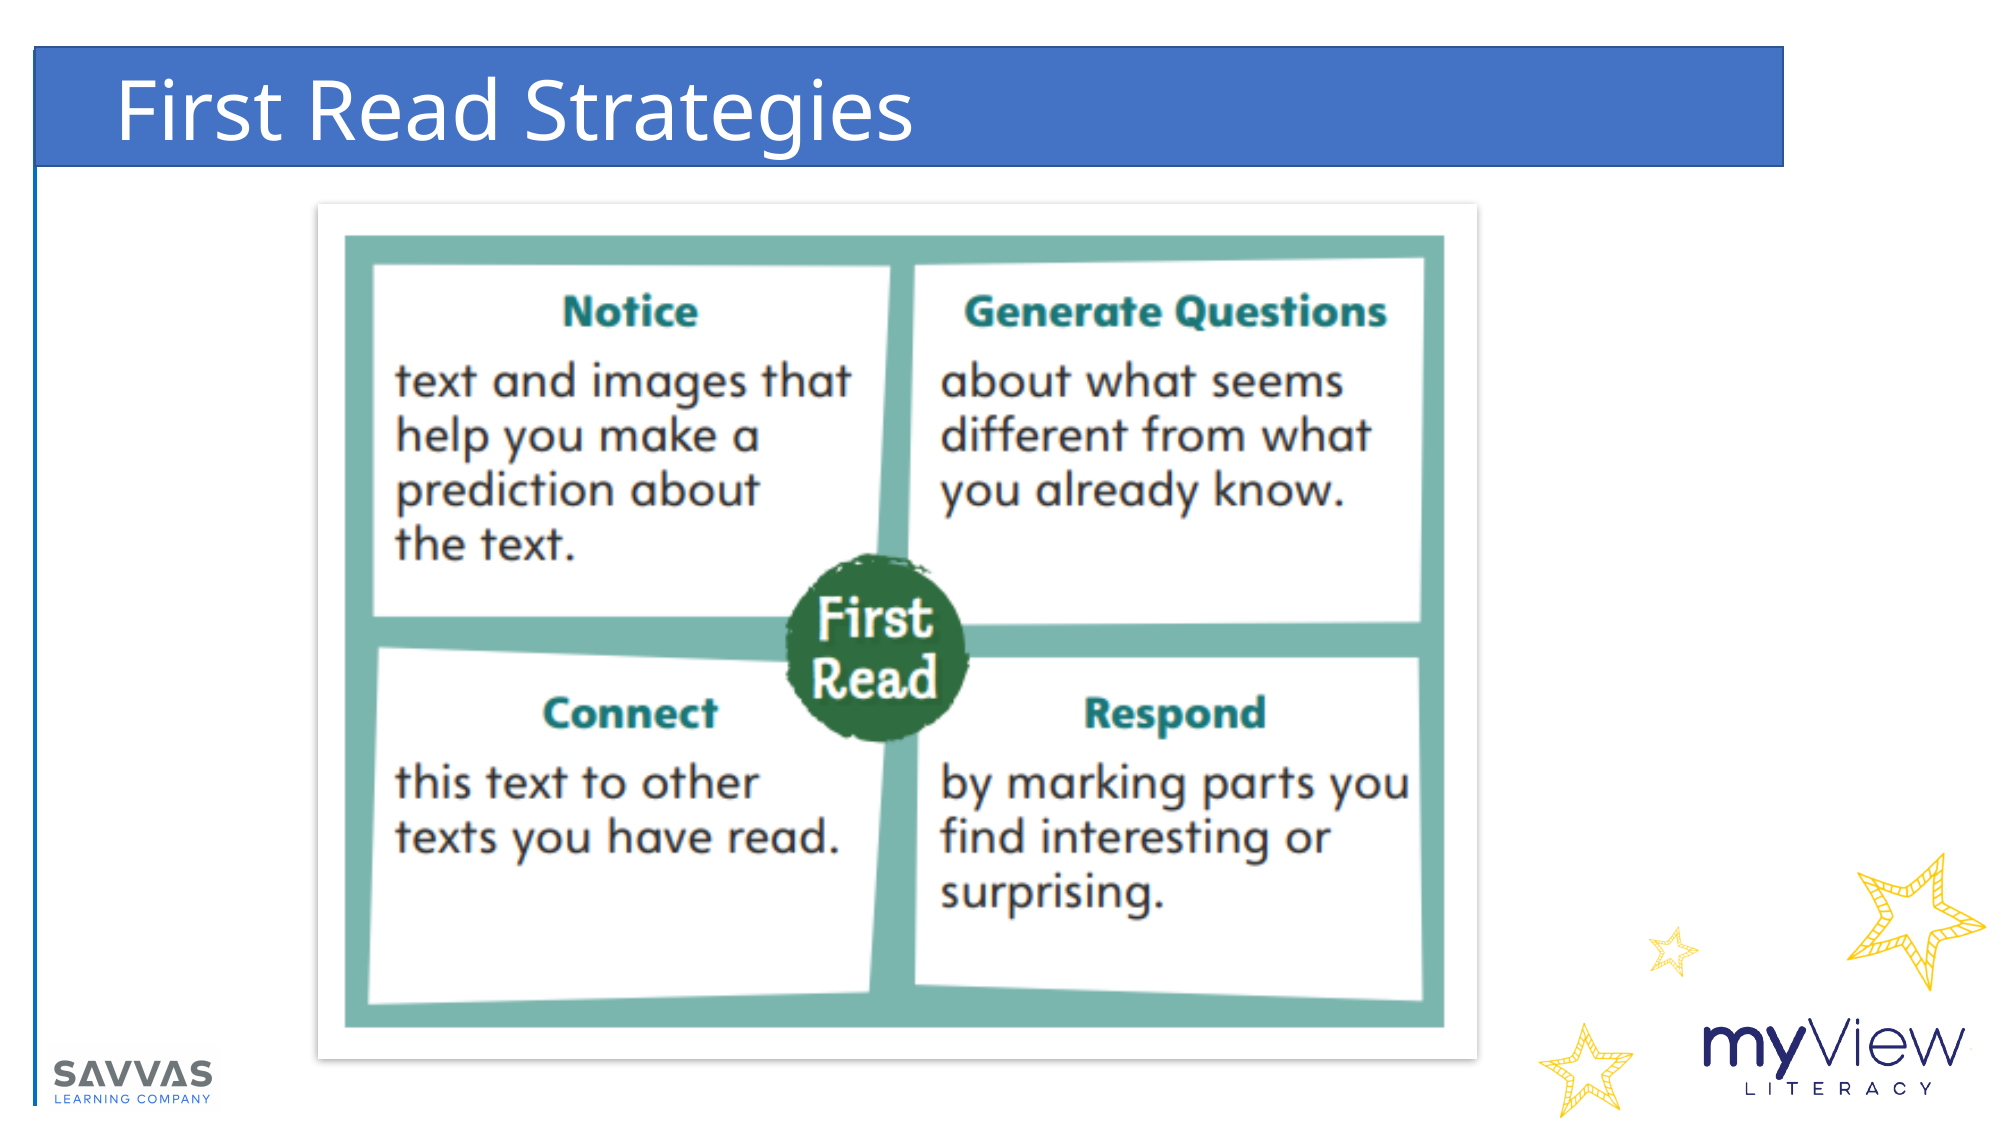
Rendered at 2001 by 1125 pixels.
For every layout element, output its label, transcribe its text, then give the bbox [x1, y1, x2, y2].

text_box First Read Strategies [34, 46, 1784, 167]
picture [332, 217, 1463, 1045]
picture [48, 1043, 220, 1113]
picture [1509, 814, 2000, 1125]
